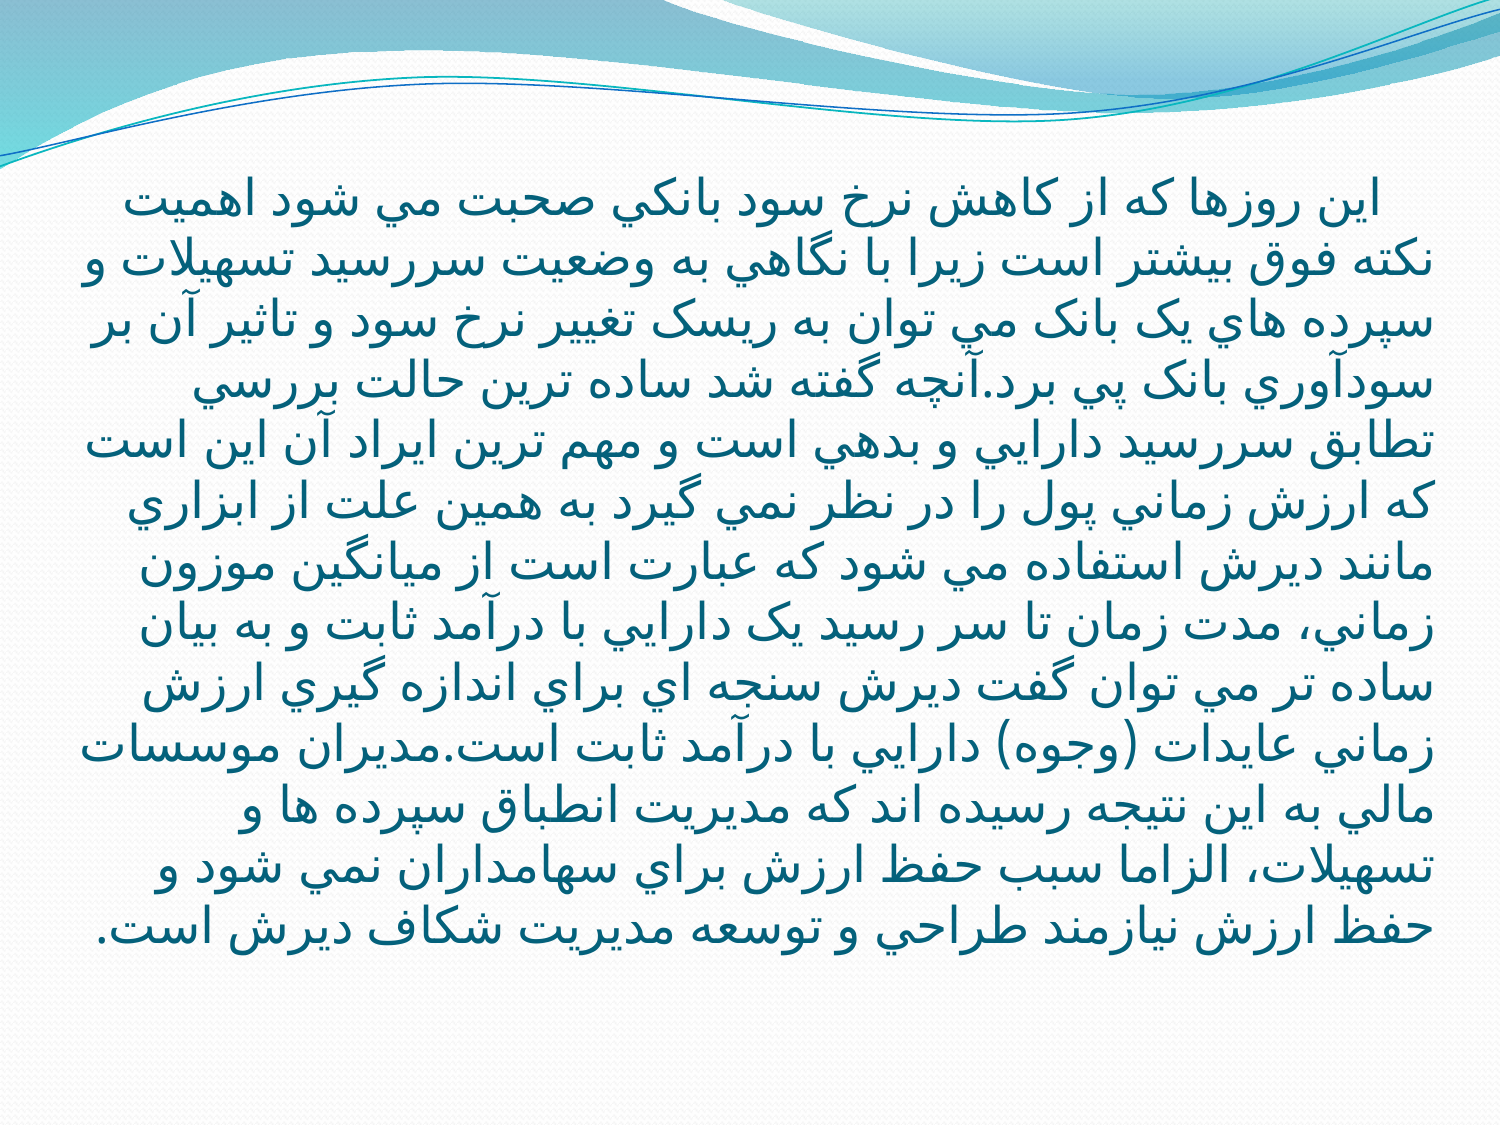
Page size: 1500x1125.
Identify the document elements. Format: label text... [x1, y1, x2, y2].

title اين روزها که از کاهش نرخ سود بانکي صحبت مي شود اهميت نکته فوق بيشتر است زيرا با نگاهي به وضعيت سررسيد تسهيلات و سپرده هاي يک بانک مي توان به ريسک تغيير نرخ سود و تاثير آن بر سودآوري بانک پي برد.آنچه گفته شد ساده ترين حالت بررسي تطابق سررسيد دارايي و بدهي است و مهم ترين ايراد آن اين است که ارزش زماني پول را در نظر نمي گيرد به همين علت از ابزاري مانند ديرش استفاده مي شود که عبارت است از ميانگين موزون زماني، مدت زمان تا سر رسيد يک دارايي با درآمد ثابت و به بيان ساده تر مي توان گفت ديرش سنجه اي براي اندازه گيري ارزش زماني عايدات (وجوه) دارايي با درآمد ثابت است.مديران موسسات مالي به اين نتيجه رسيده اند که مديريت انطباق سپرده ها و تسهيلات، الزاما سبب حفظ ارزش براي سهامداران نمي شود و حفظ ارزش نيازمند طراحي و توسعه مديريت شکاف ديرش است. [75, 115, 1438, 1075]
